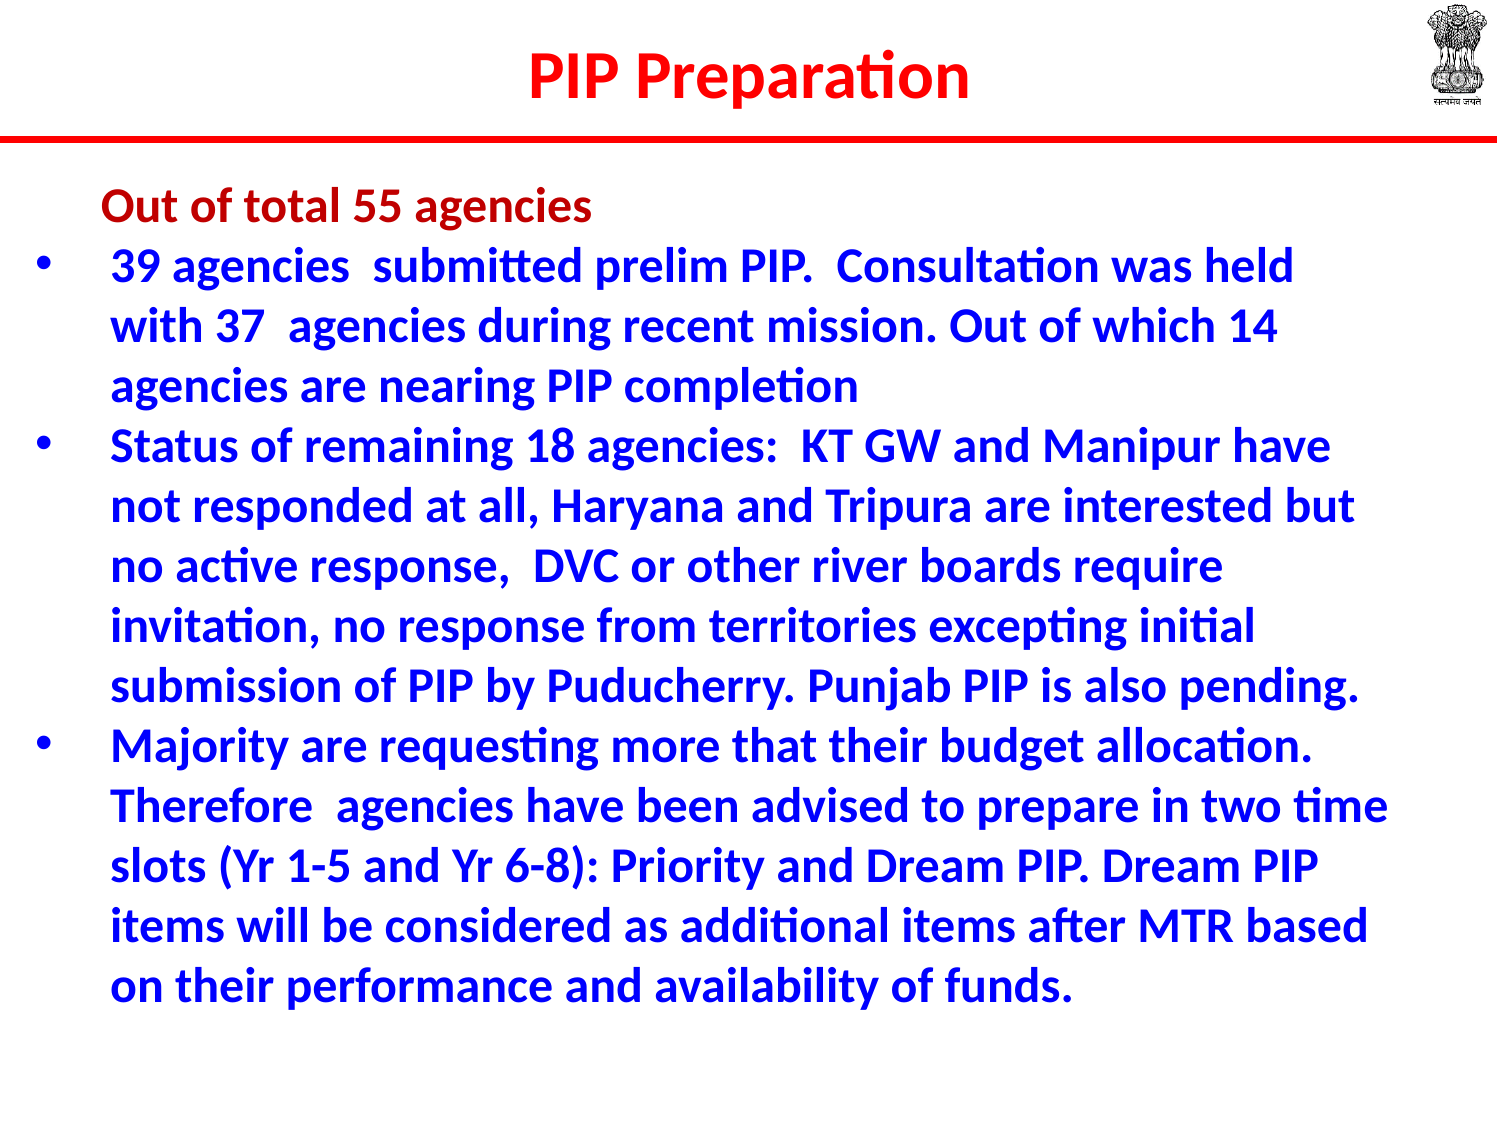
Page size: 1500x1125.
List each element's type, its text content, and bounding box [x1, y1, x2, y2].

text_box Out of total 55 agencies 39 agencies submitted prelim PIP. Consultation was held with 37 agencies during recent mission. Out of which 14 agencies are nearing PIP completion Status of remaining 18 agencies: KT GW and Manipur have not responded at all, Haryana and Tripura are interested but no active response, DVC or other river boards require invitation, no response from territories excepting initial submission of PIP by Puducherry. Punjab PIP is also pending. Majority are requesting more that their budget allocation. Therefore agencies have been advised to prepare in two time slots (Yr 1-5 and Yr 6-8): Priority and Dream PIP. Dream PIP items will be considered as additional items after MTR based on their performance and availability of funds. [20, 164, 1413, 1090]
picture [1427, 4, 1487, 105]
title PIP Preparation [75, 12, 1425, 130]
